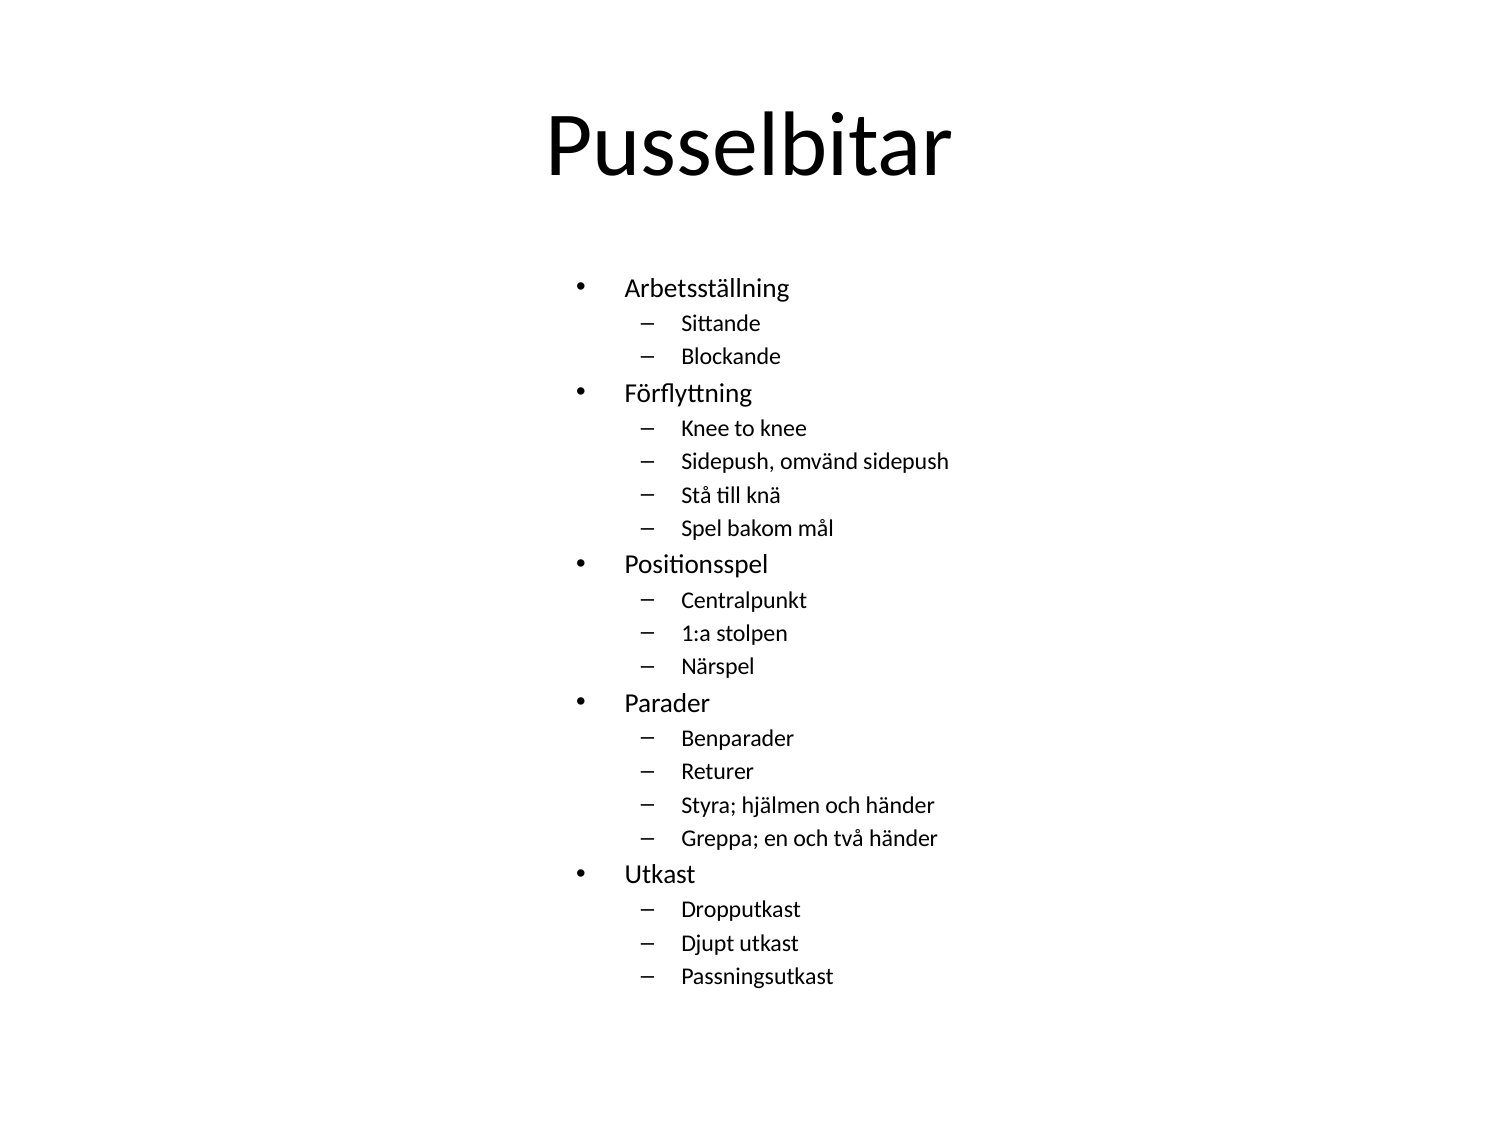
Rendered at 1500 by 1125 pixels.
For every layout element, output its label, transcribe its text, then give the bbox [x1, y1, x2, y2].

title Pusselbitar [75, 45, 1425, 233]
list Arbetsställning Sittande Blockande Förflyttning Knee to knee Sidepush, omvänd sidepush Stå till knä Spel bakom mål Positionsspel Centralpunkt 1:a stolpen Närspel Parader Benparader Returer Styra; hjälmen och händer Greppa; en och två händer Utkast Dropputkast Djupt utkast Passningsutkast [561, 262, 1239, 1005]
